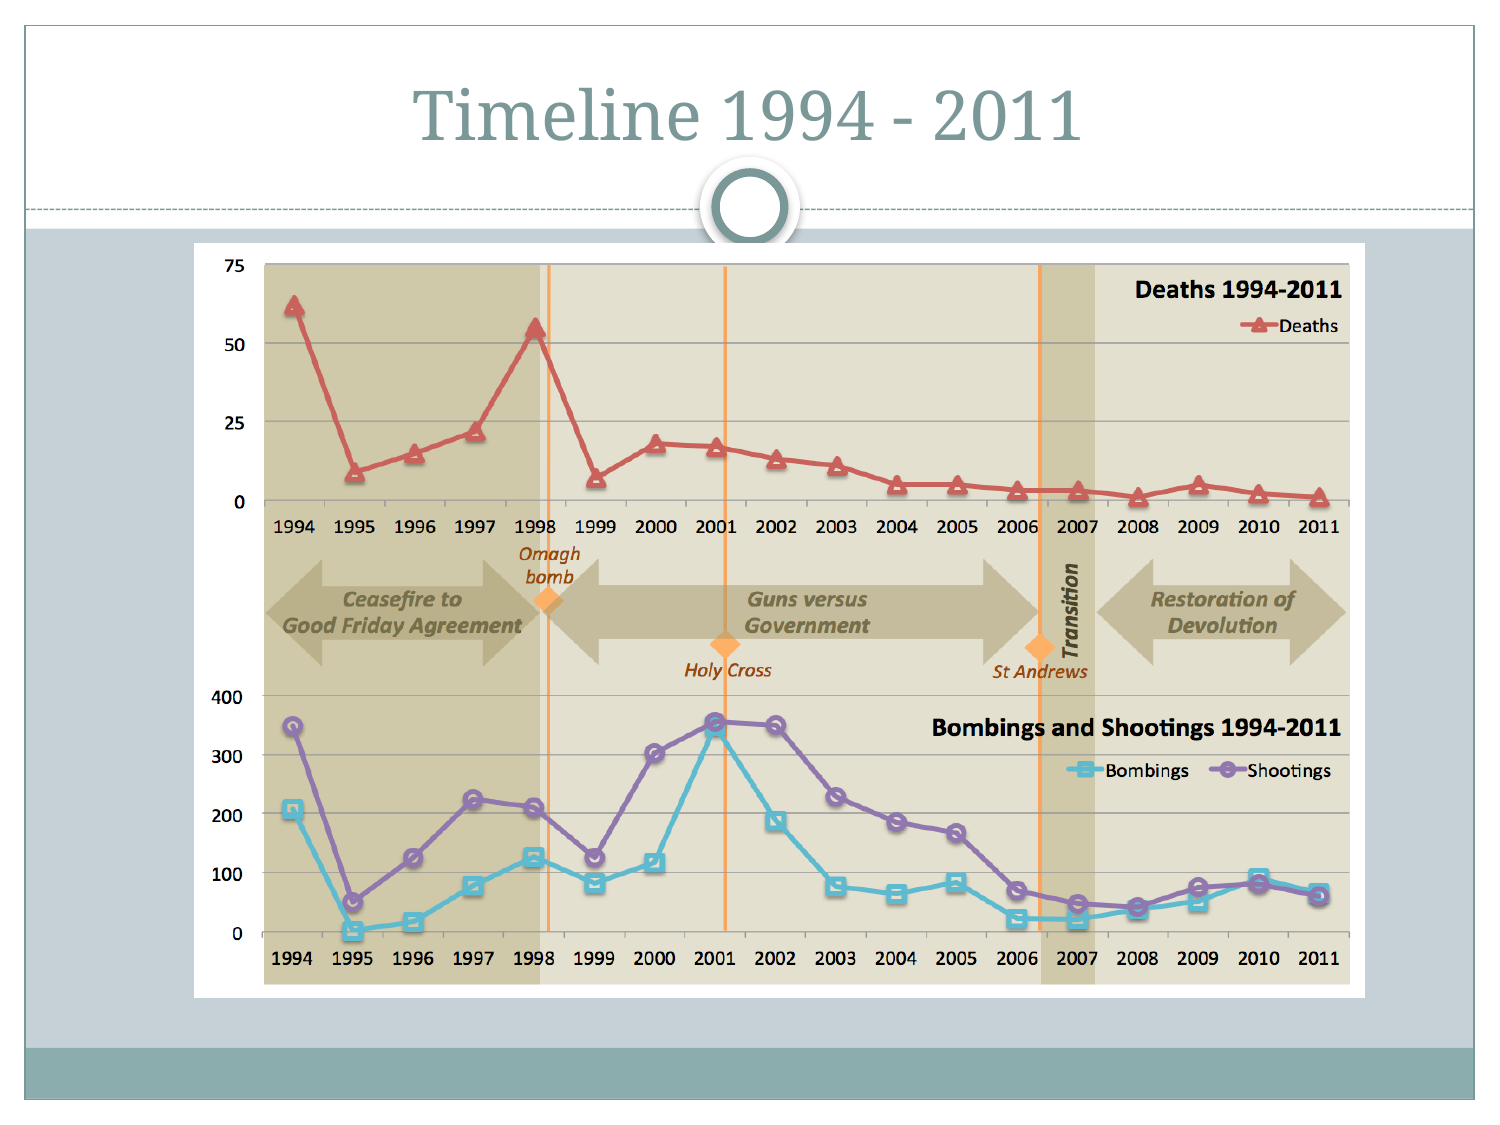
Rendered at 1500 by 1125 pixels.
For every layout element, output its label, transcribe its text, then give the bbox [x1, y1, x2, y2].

title Timeline 1994 - 2011 [49, 37, 1450, 162]
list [194, 243, 1365, 999]
